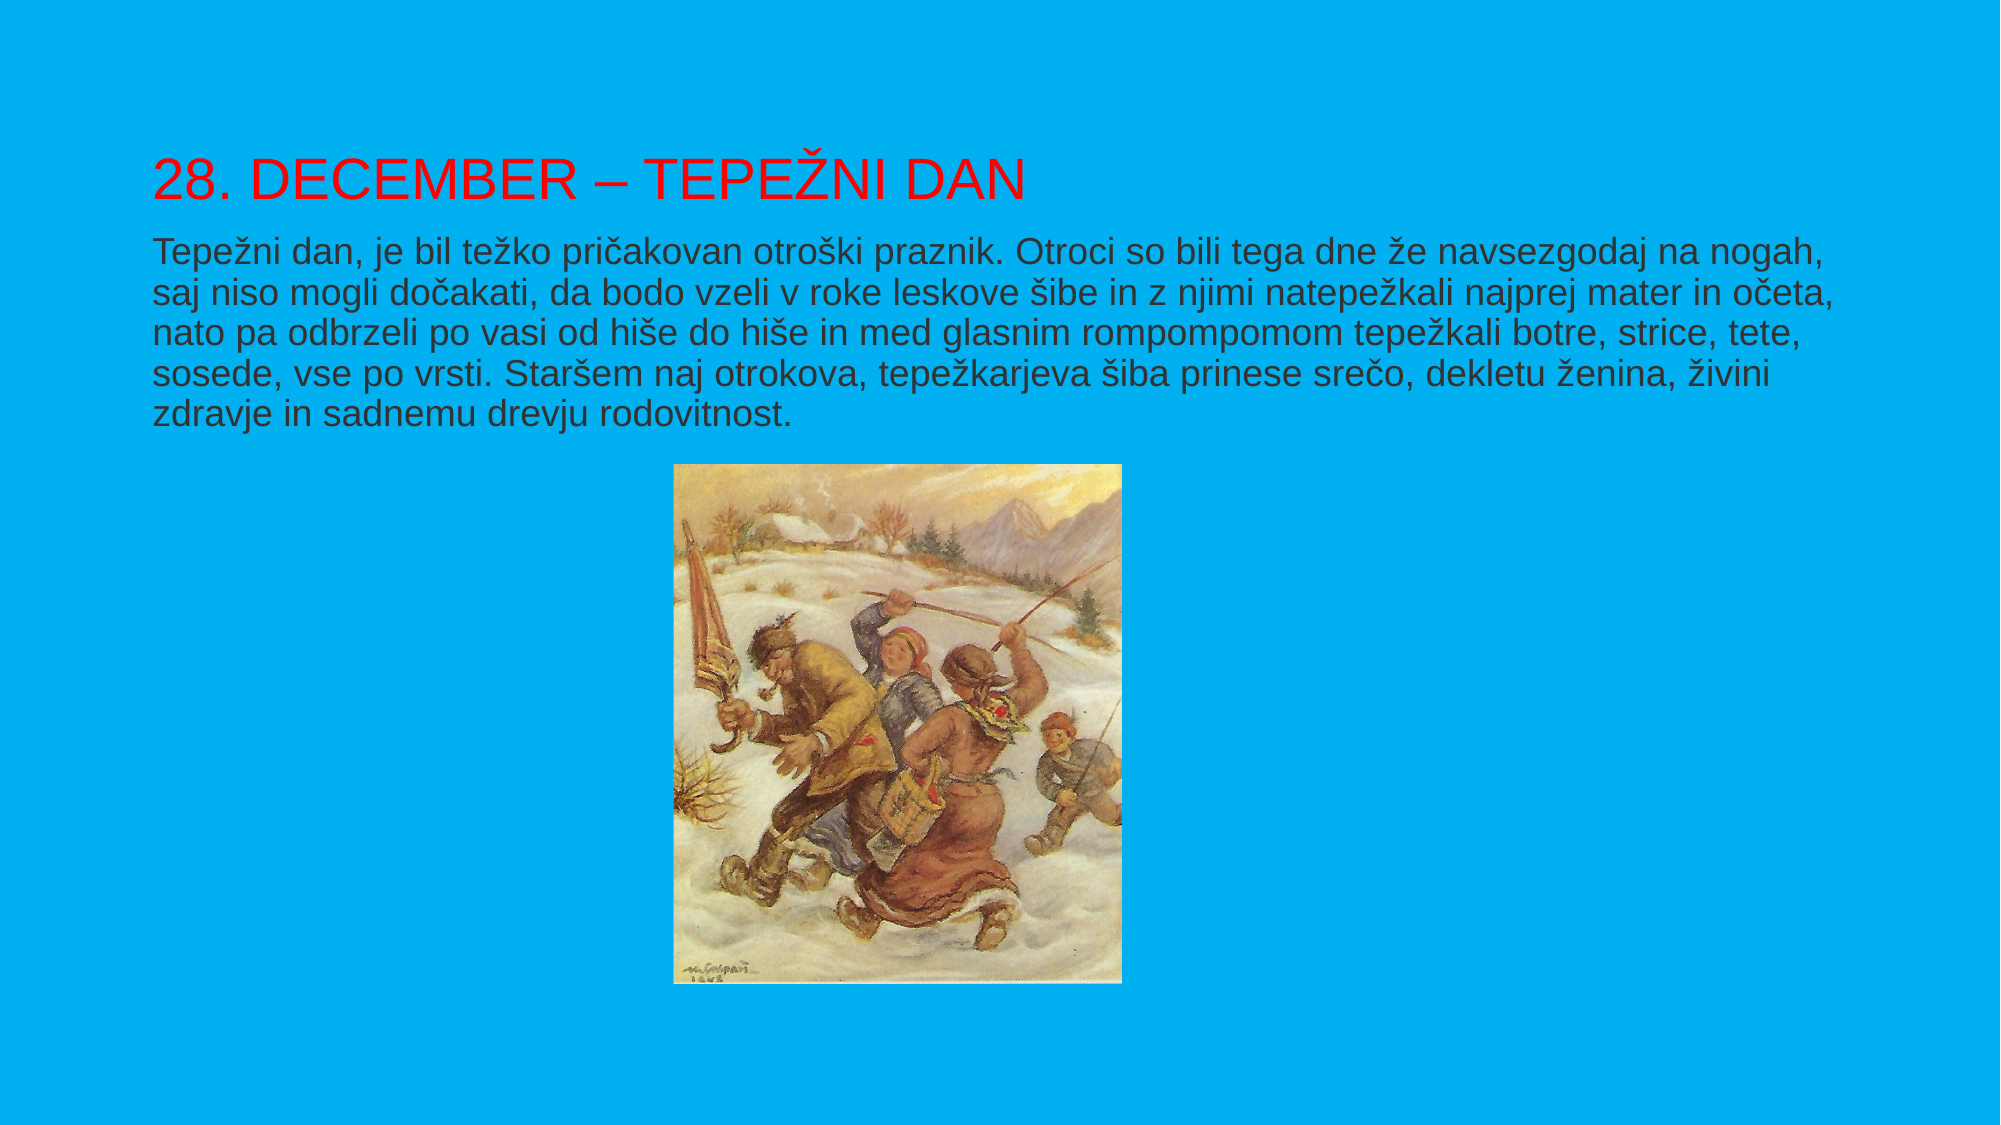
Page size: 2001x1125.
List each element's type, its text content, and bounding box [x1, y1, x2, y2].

list 28. DECEMBER – TEPEŽNI DAN Tepežni dan, je bil težko pričakovan otroški praznik. Otroci so bili tega dne že navsezgodaj na nogah, saj niso mogli dočakati, da bodo vzeli v roke leskove šibe in z njimi natepežkali najprej mater in očeta, nato pa odbrzeli po vasi od hiše do hiše in med glasnim rompompomom tepežkali botre, strice, tete, sosede, vse po vrsti. Staršem naj otrokova, tepežkarjeva šiba prinese srečo, dekletu ženina, živini zdravje in sadnemu drevju rodovitnost. [137, 141, 1863, 1014]
picture [674, 465, 1121, 983]
